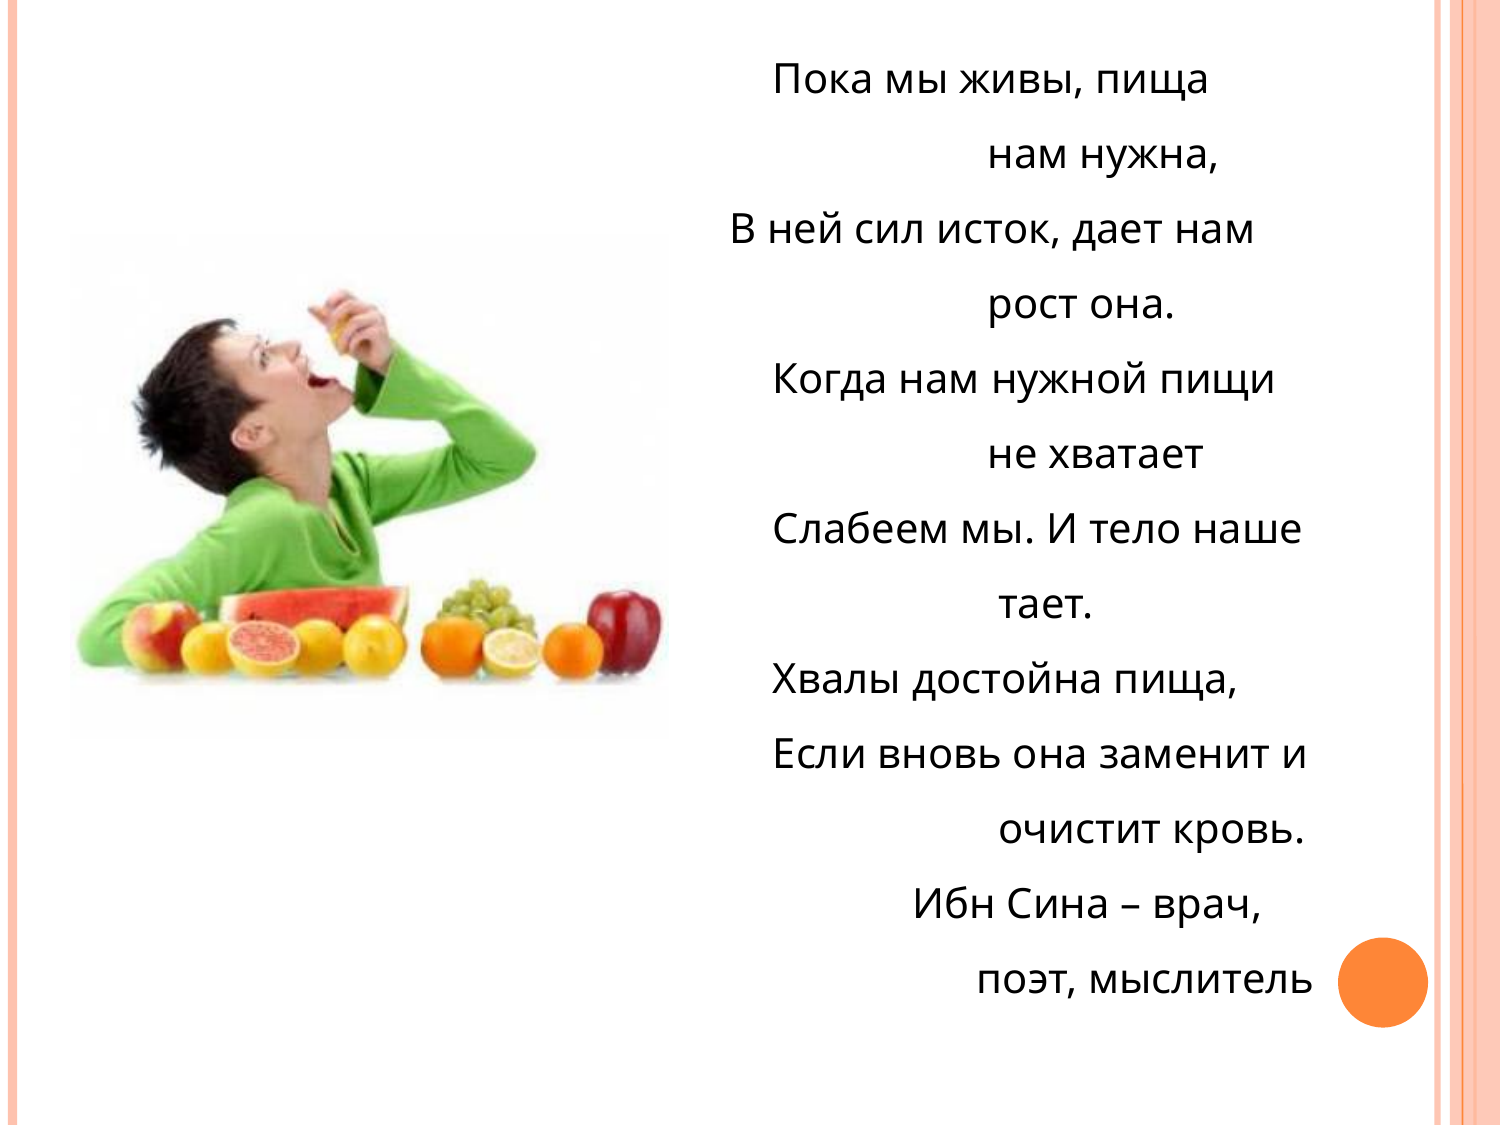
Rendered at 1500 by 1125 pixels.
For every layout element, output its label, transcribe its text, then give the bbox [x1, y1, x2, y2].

picture [70, 234, 670, 739]
list Пока мы живы, пища нам нужна, В ней сил исток, дает нам рост она. Когда нам нужной пищи не хватает Слабеем мы. И тело наше тает. Хвалы достойна пища, Если вновь она заменит и очистит кровь. Ибн Сина – врач, поэт, мыслитель [714, 19, 1348, 1011]
